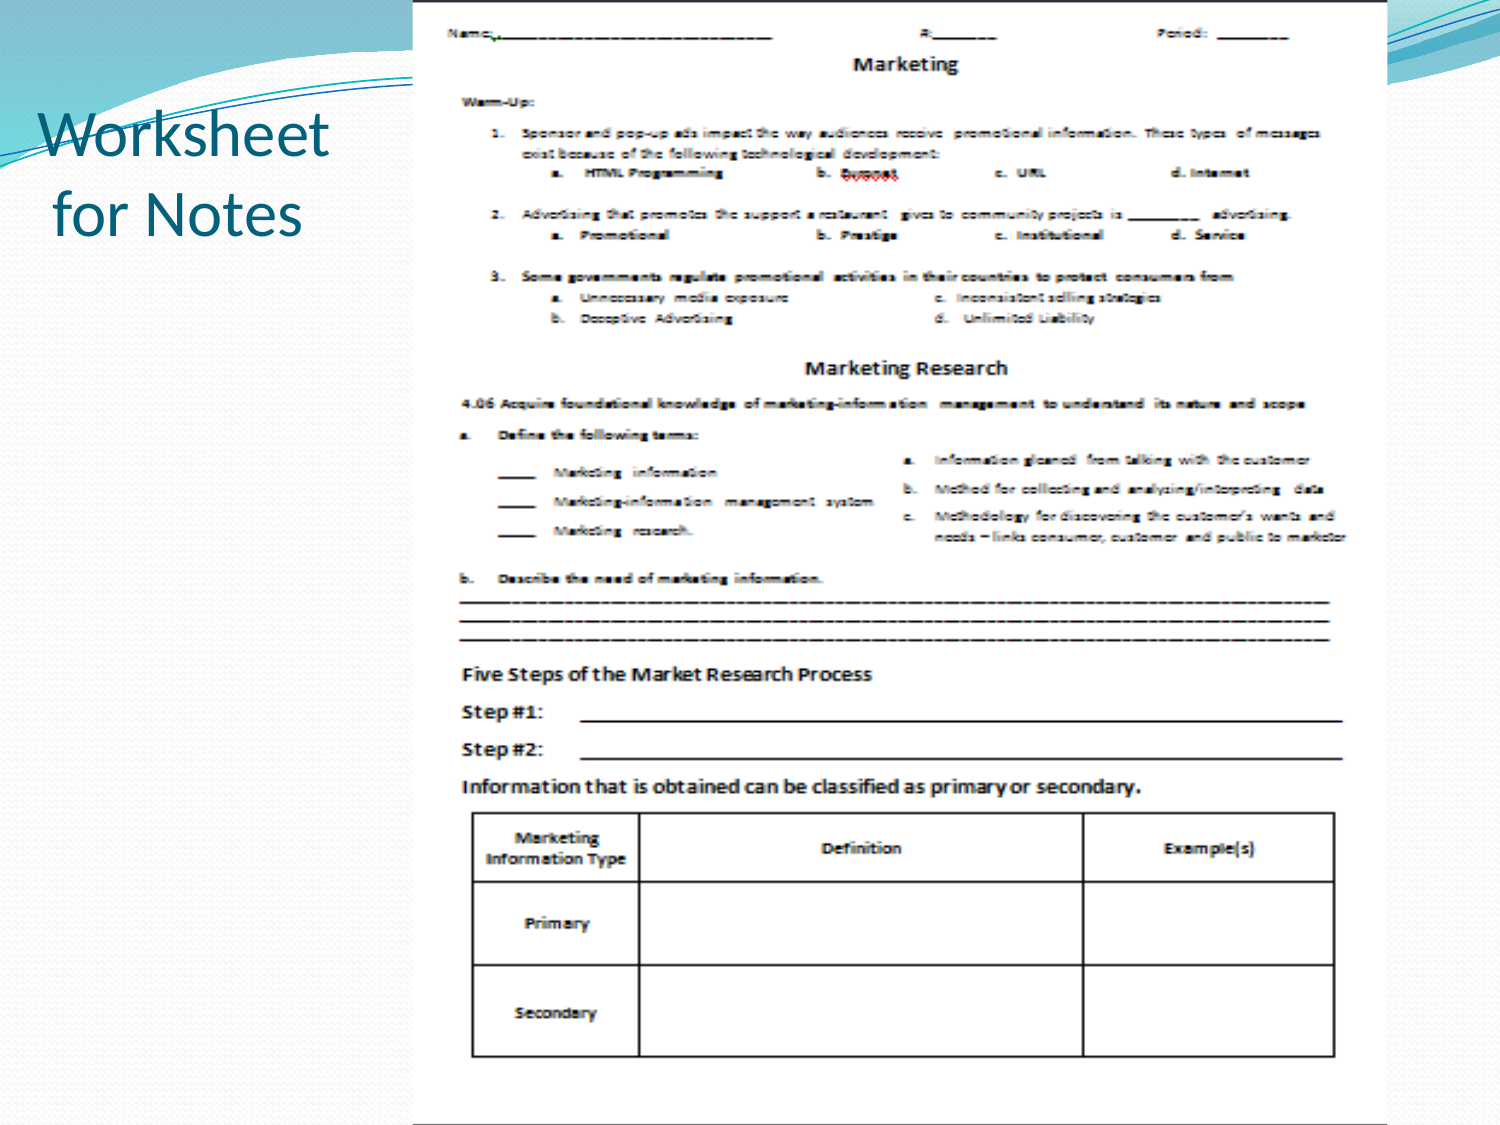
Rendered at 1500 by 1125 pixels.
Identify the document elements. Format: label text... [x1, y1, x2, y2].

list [412, 0, 1388, 1125]
title Worksheet for Notes [37, 62, 405, 250]
